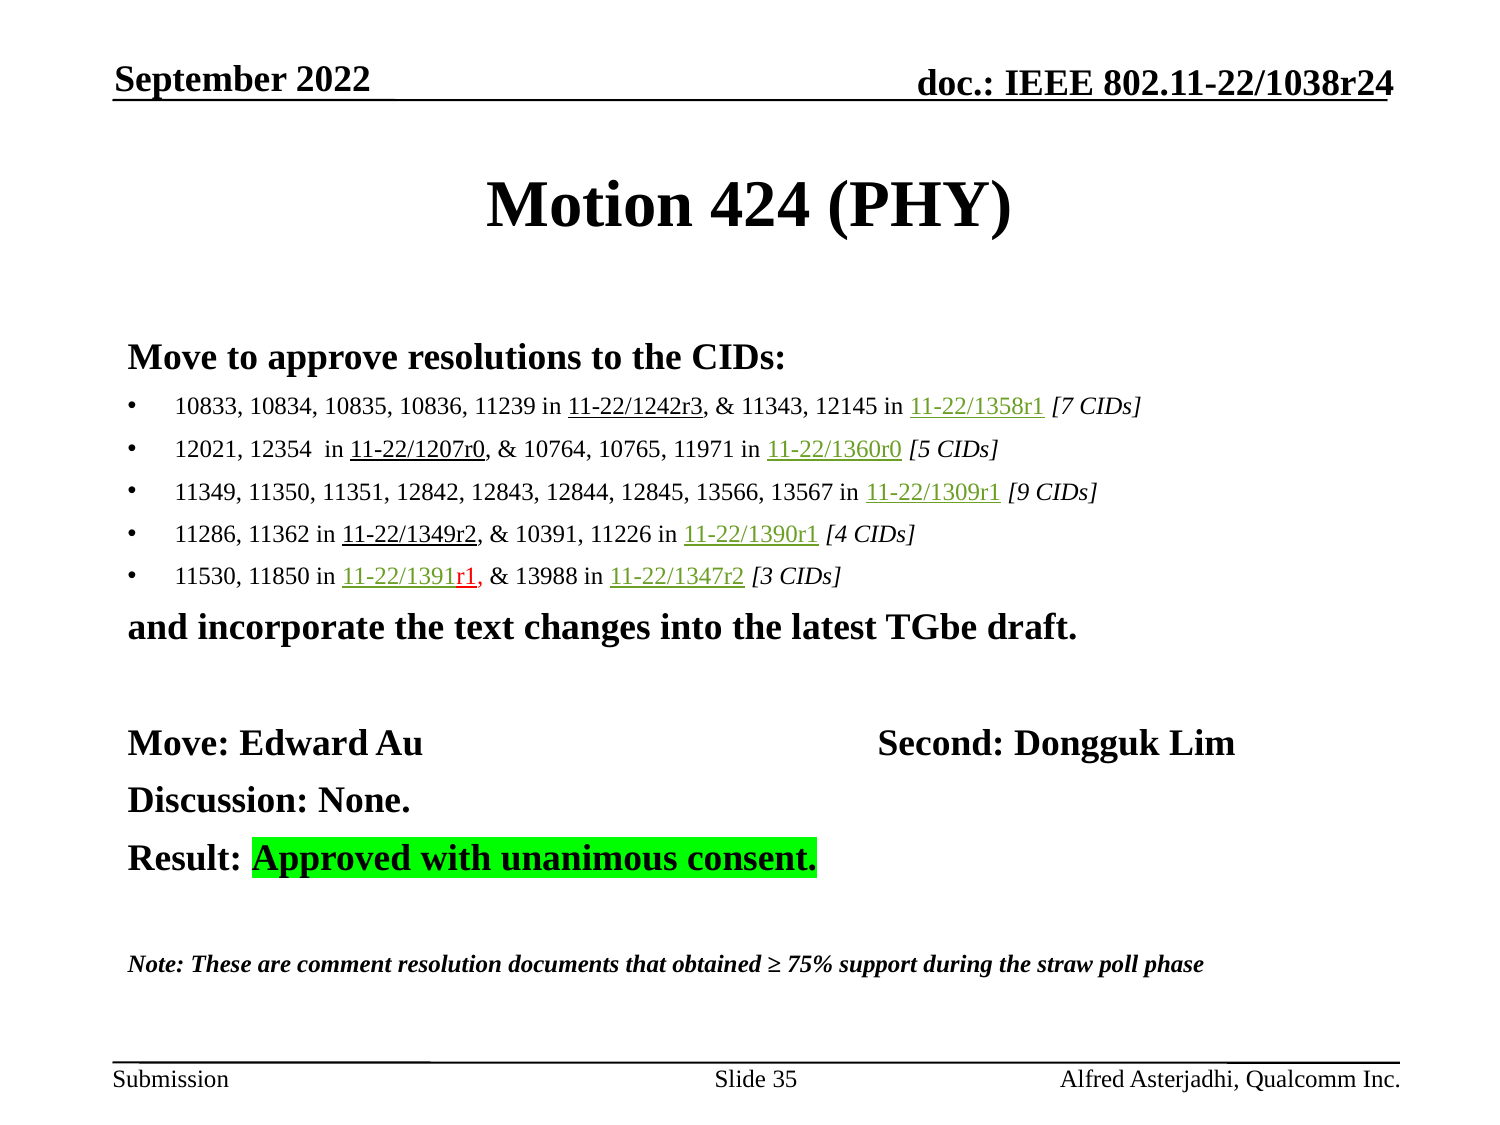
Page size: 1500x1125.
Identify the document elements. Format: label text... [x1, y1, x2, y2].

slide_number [114, 54, 423, 100]
title Motion 424 (PHY) [112, 112, 1388, 288]
footer Alfred Asterjadhi, Qualcomm Inc. [878, 1061, 1402, 1093]
list Move to approve resolutions to the CIDs: 10833, 10834, 10835, 10836, 11239 in 11-22/1242r3, & 11343, 12145 in 11-22/1358r1 [7 CIDs] 12021, 12354 in 11-22/1207r0, & 10764, 10765, 11971 in 11-22/1360r0 [5 CIDs] 11349, 11350, 11351, 12842, 12843, 12844, 12845, 13566, 13567 in 11-22/1309r1 [9 CIDs] 11286, 11362 in 11-22/1349r2, & 10391, 11226 in 11-22/1390r1 [4 CIDs] 11530, 11850 in 11-22/1391r1, & 13988 in 11-22/1347r2 [3 CIDs] and incorporate the text changes into the latest TGbe draft. Move: Edward Au Second: Dongguk Lim Discussion: None. Result: Approved with unanimous consent. Note: These are comment resolution documents that obtained ≥ 75% support during the straw poll phase [112, 324, 1388, 1063]
slide_number Slide 35 [712, 1061, 800, 1123]
